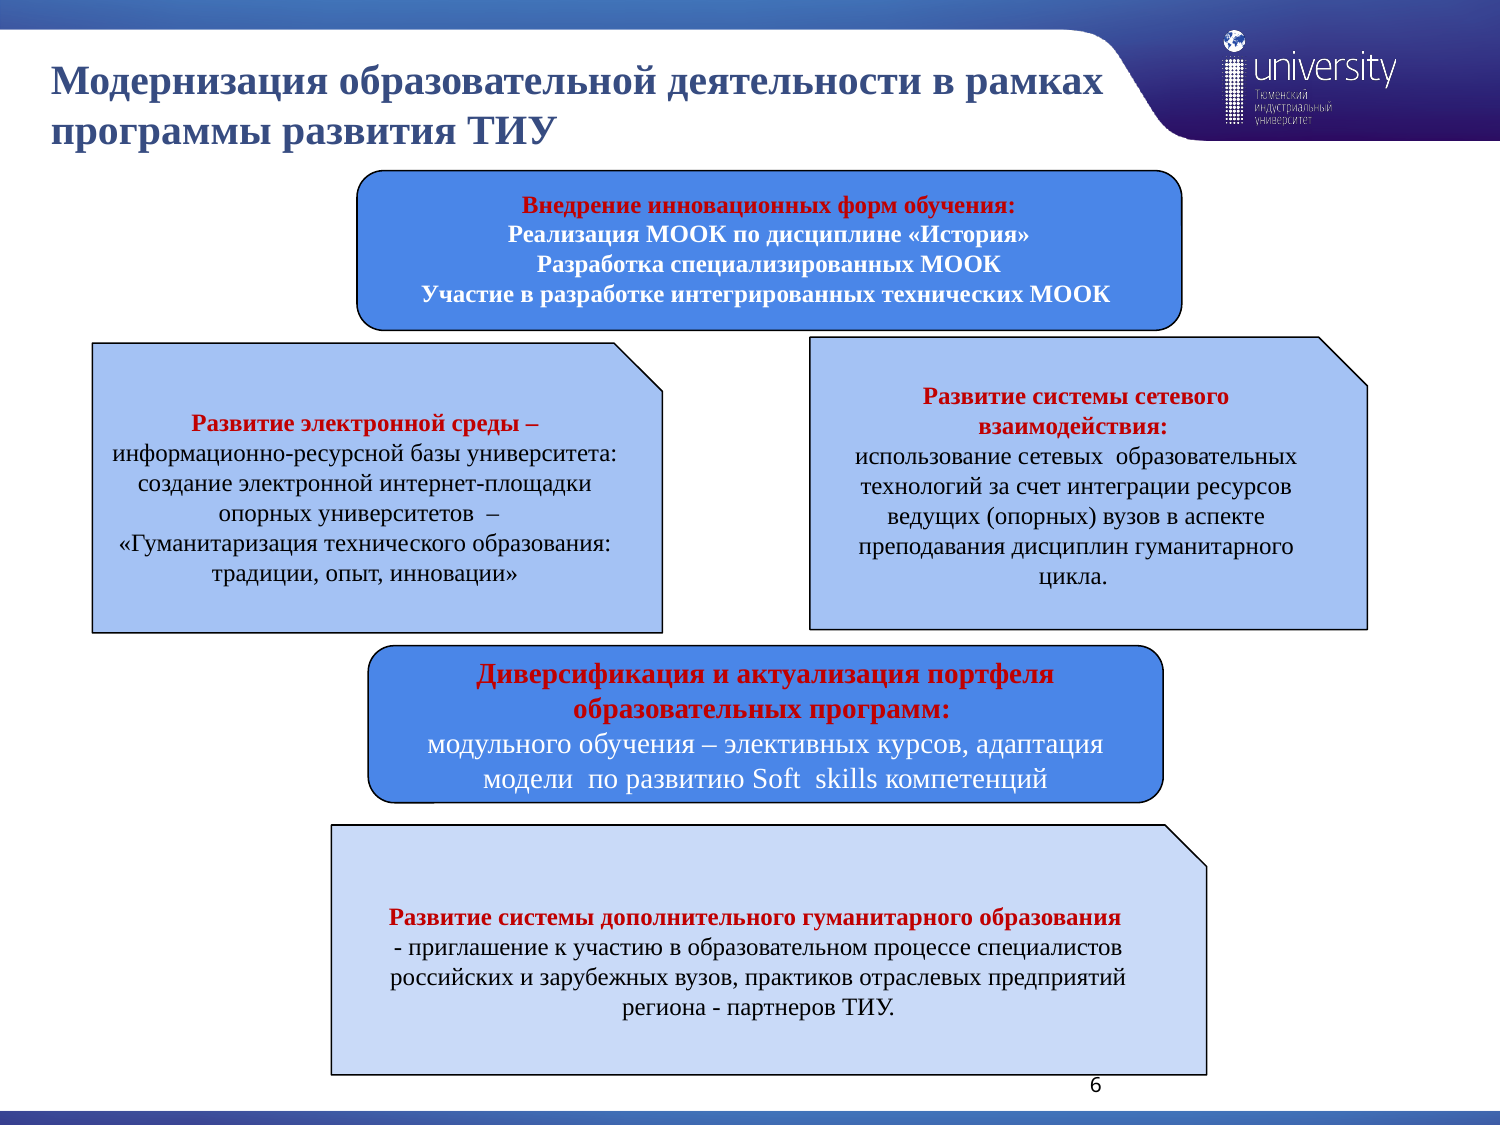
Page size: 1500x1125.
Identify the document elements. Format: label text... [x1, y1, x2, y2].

text_box Развитие системы дополнительного гуманитарного образования - приглашение к участию в образовательном процессе специалистов российских и зарубежных вузов, практиков отраслевых предприятий региона - партнеров ТИУ. [331, 825, 1207, 1075]
text_box Развитие системы сетевого взаимодействия: использование сетевых образовательных технологий за счет интеграции ресурсов ведущих (опорных) вузов в аспекте преподавания дисциплин гуманитарного цикла. [809, 337, 1368, 630]
text_box Развитие электронной среды – информационно-ресурсной базы университета: создание электронной интернет-площадки опорных университетов – «Гуманитаризация технического образования: традиции, опыт, инновации» [92, 343, 663, 633]
text_box 6 [1074, 1056, 1425, 1117]
text_box Диверсификация и актуализация портфеля образовательных программ: модульного обучения – элективных курсов, адаптация модели по развитию Soft skills компетенций [368, 645, 1164, 803]
text_box [92, 205, 1408, 1034]
text_box Внедрение инновационных форм обучения: Реализация МООК по дисциплине «История» Разработка специализированных МООК Участие в разработке интегрированных технических МООК [356, 170, 1182, 331]
picture [0, 1108, 1500, 1125]
title Модернизация образовательной деятельности в рамках программы развития ТИУ [36, 45, 1207, 183]
picture [0, 0, 1500, 141]
